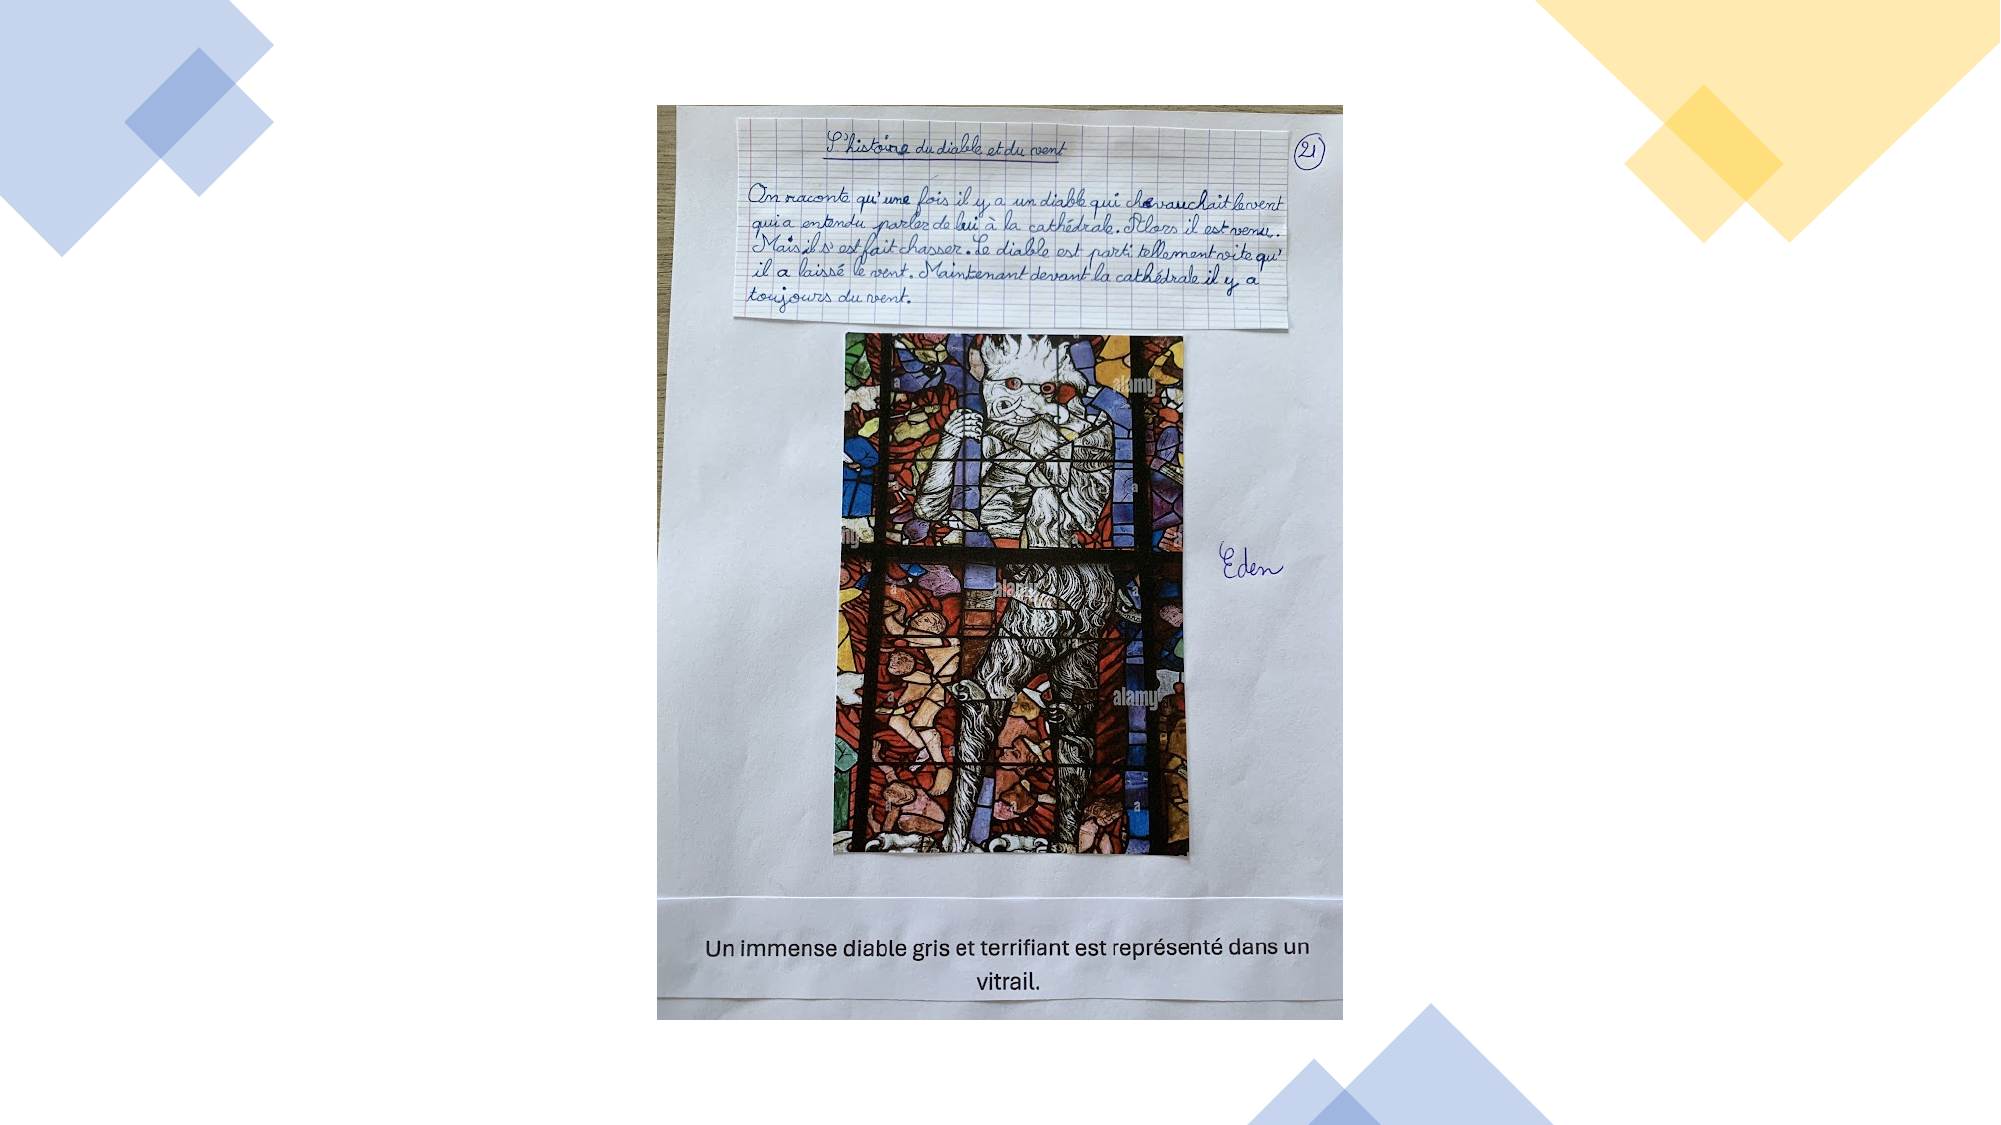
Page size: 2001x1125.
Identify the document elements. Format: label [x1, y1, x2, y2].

text_box [1533, 0, 2000, 245]
text_box [122, 45, 276, 199]
text_box [1622, 124, 1746, 245]
text_box [1245, 1057, 1383, 1125]
text_box [1345, 1001, 1556, 1125]
text_box [0, 0, 276, 259]
picture [657, 105, 1343, 1020]
text_box [0, 0, 2000, 1125]
